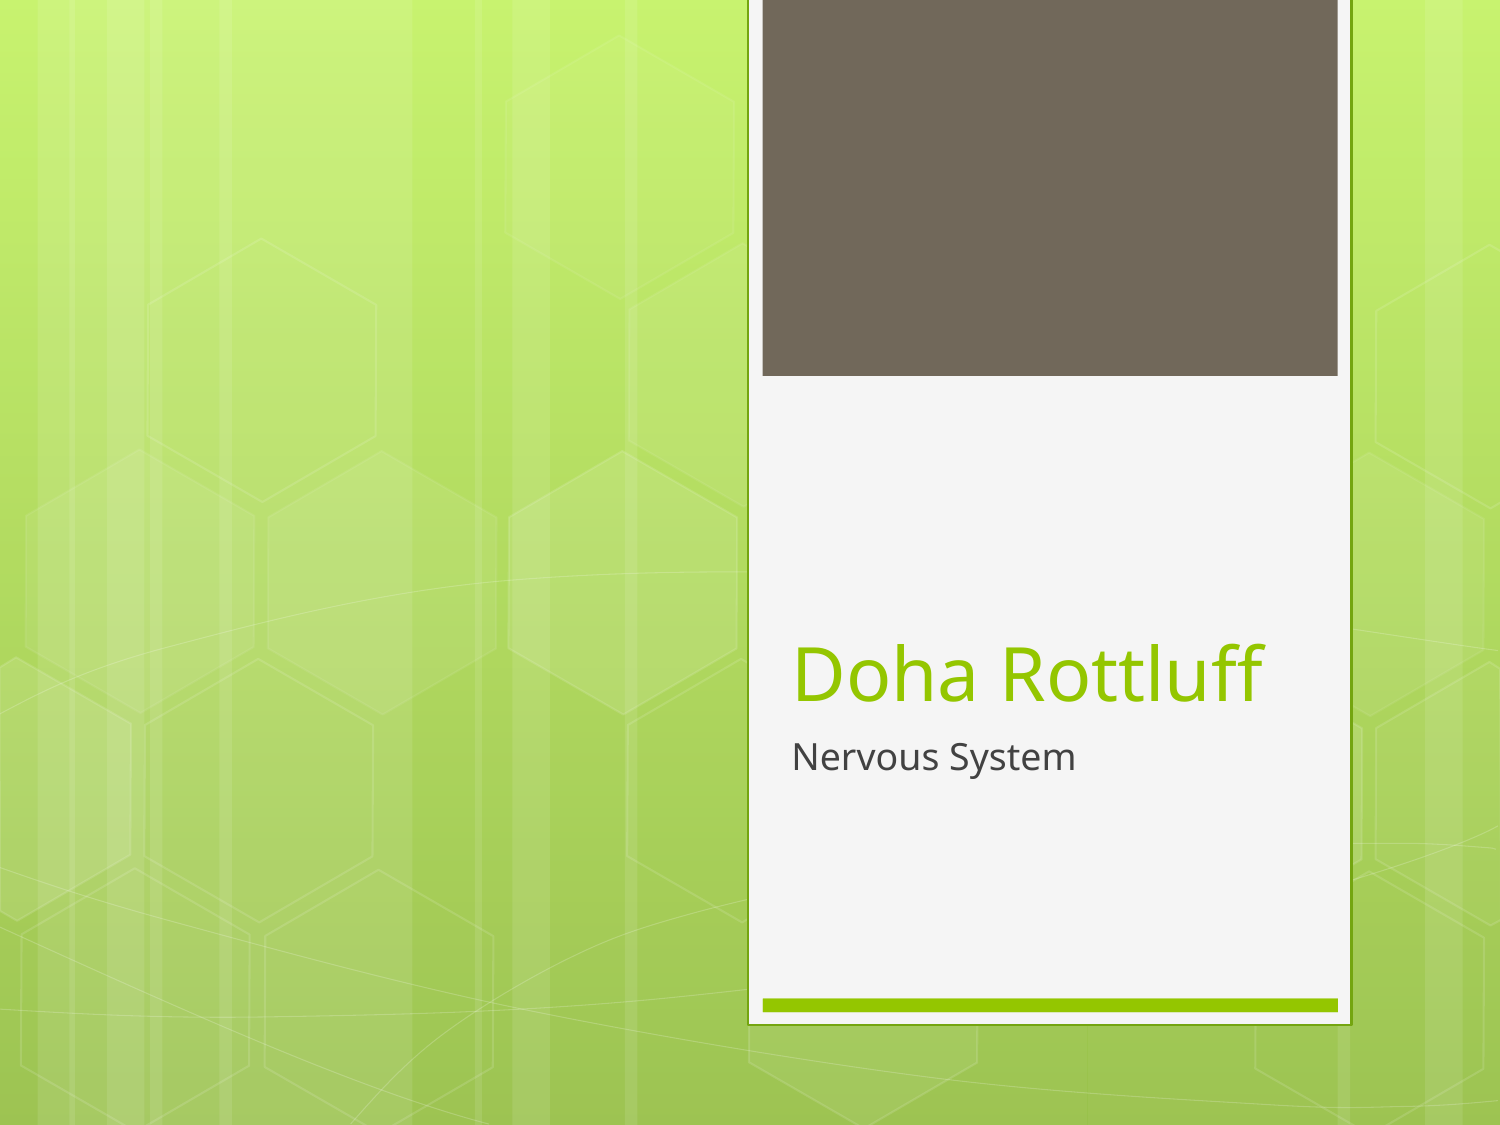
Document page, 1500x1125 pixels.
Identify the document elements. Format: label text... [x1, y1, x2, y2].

title Doha Rottluff [776, 444, 1320, 724]
subtitle Nervous System [776, 725, 1320, 933]
